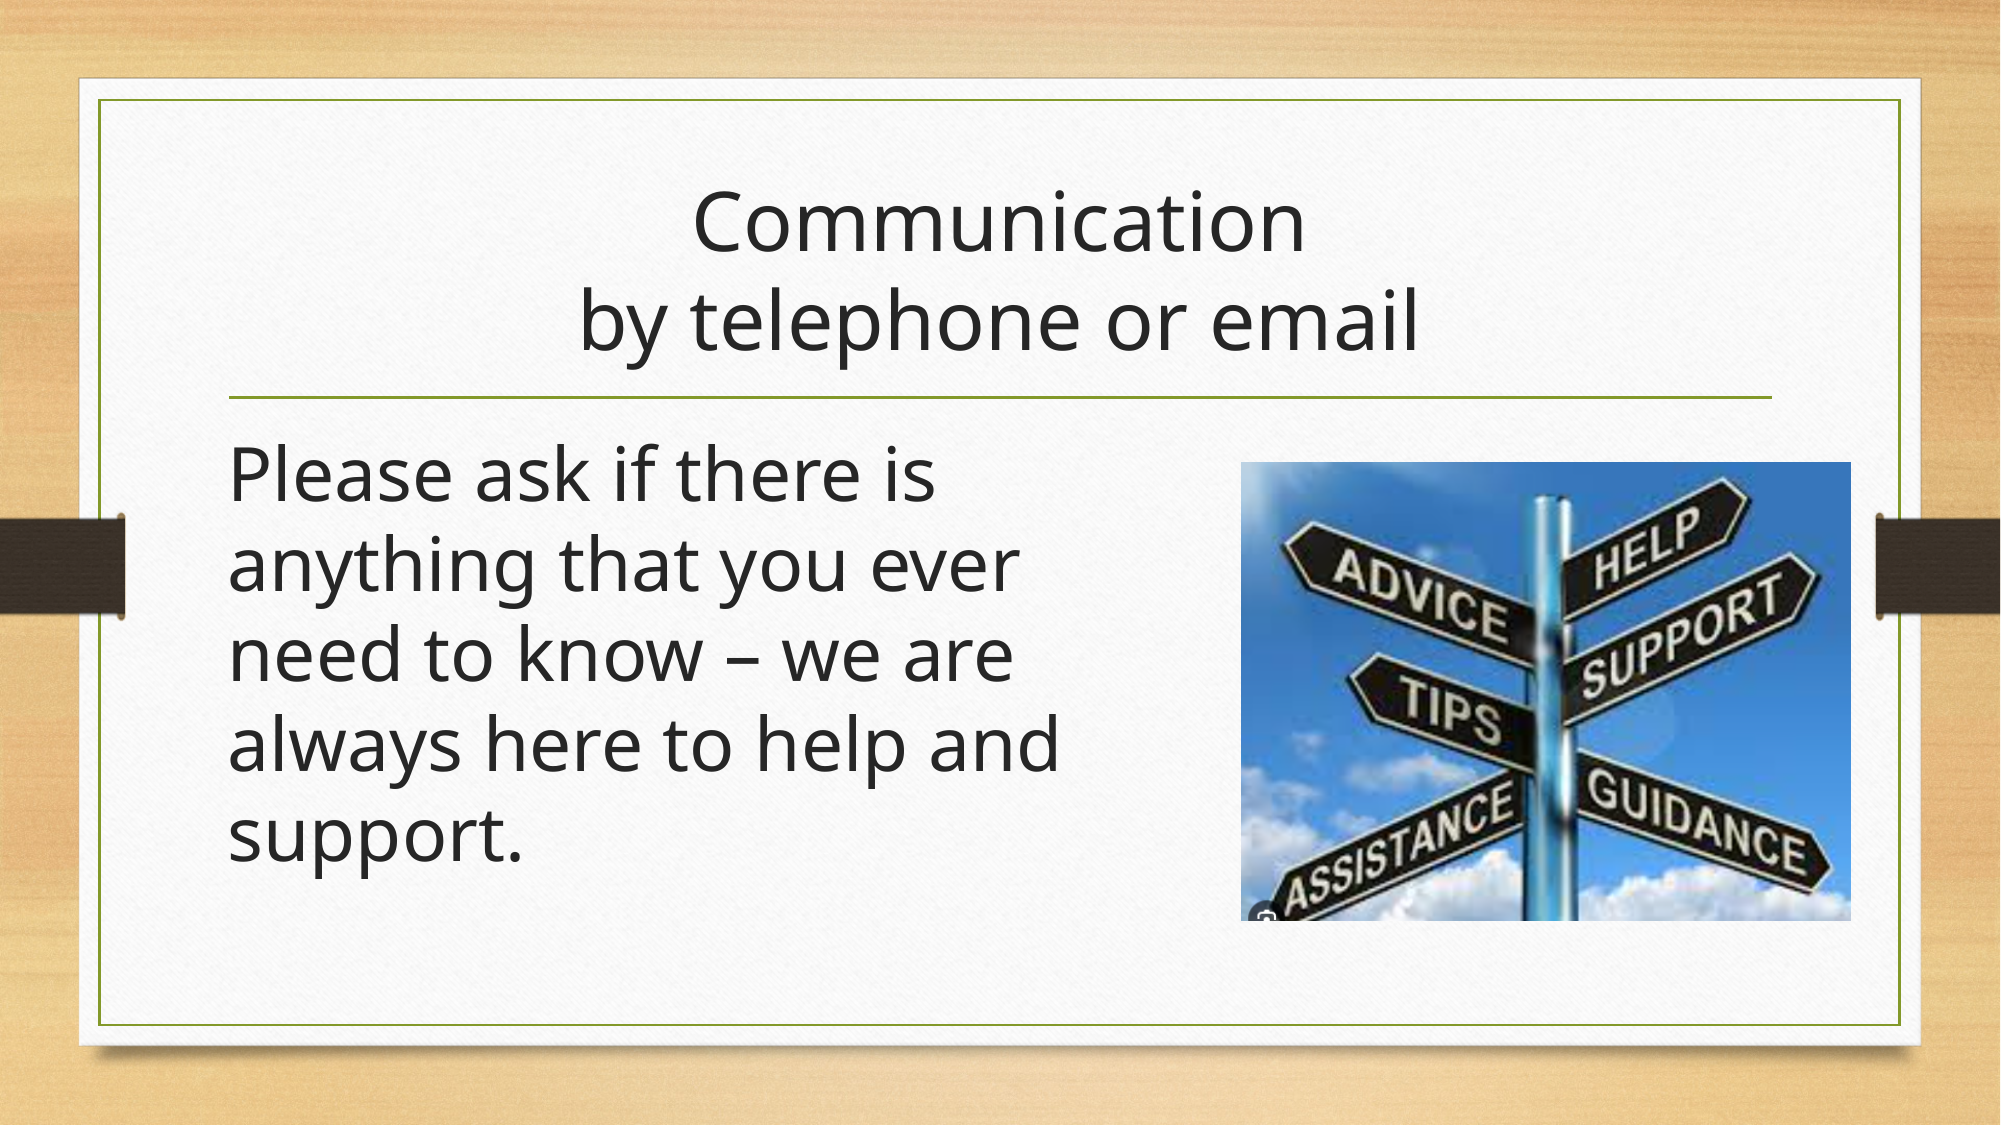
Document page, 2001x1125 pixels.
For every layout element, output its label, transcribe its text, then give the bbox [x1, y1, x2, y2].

title Communication by telephone or email [212, 161, 1788, 375]
list Please ask if there is anything that you ever need to know – we are always here to help and support. [212, 419, 1182, 964]
picture [0, 0, 2001, 1125]
